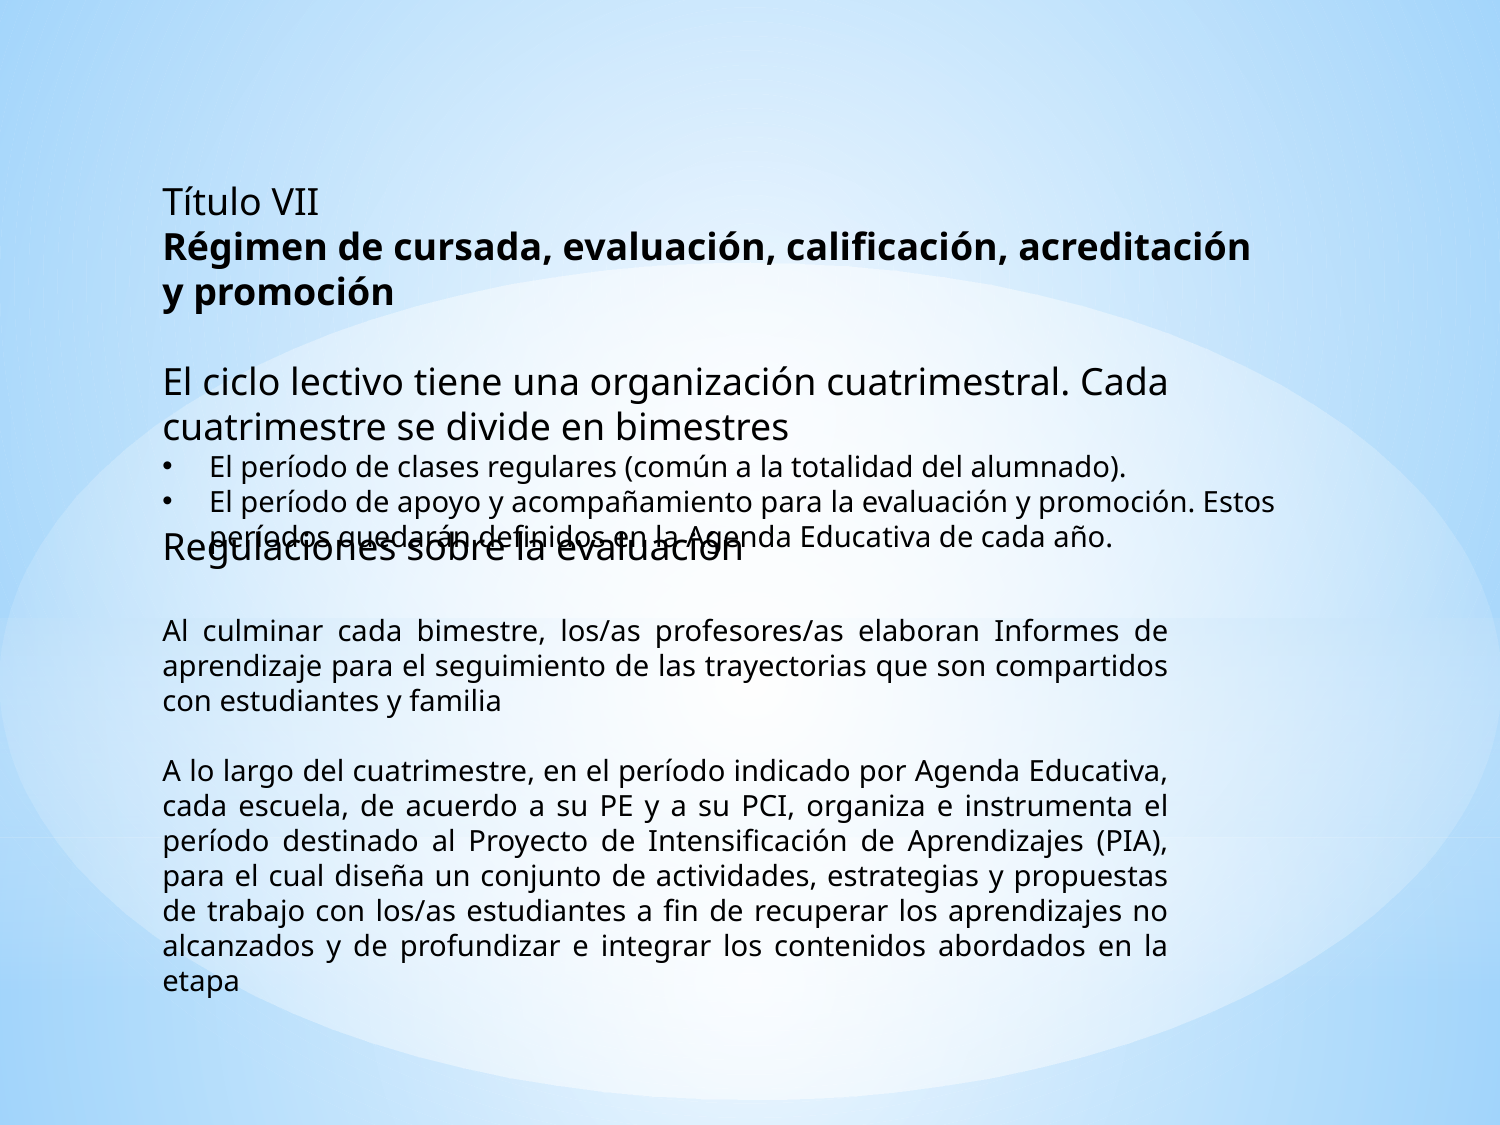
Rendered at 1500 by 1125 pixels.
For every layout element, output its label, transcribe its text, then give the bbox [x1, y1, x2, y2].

text_box Regulaciones sobre la evaluación Al culminar cada bimestre, los/as profesores/as elaboran Informes de aprendizaje para el seguimiento de las trayectorias que son compartidos con estudiantes y familia A lo largo del cuatrimestre, en el período indicado por Agenda Educativa, cada escuela, de acuerdo a su PE y a su PCI, organiza e instrumenta el período destinado al Proyecto de Intensificación de Aprendizajes (PIA), para el cual diseña un conjunto de actividades, estrategias y propuestas de trabajo con los/as estudiantes a fin de recuperar los aprendizajes no alcanzados y de profundizar e integrar los contenidos abordados en la etapa [147, 515, 1184, 1005]
text_box Título VII Régimen de cursada, evaluación, calificación, acreditación y promoción El ciclo lectivo tiene una organización cuatrimestral. Cada cuatrimestre se divide en bimestres El período de clases regulares (común a la totalidad del alumnado). El período de apoyo y acompañamiento para la evaluación y promoción. Estos períodos quedarán definidos en la Agenda Educativa de cada año. [147, 170, 1294, 606]
